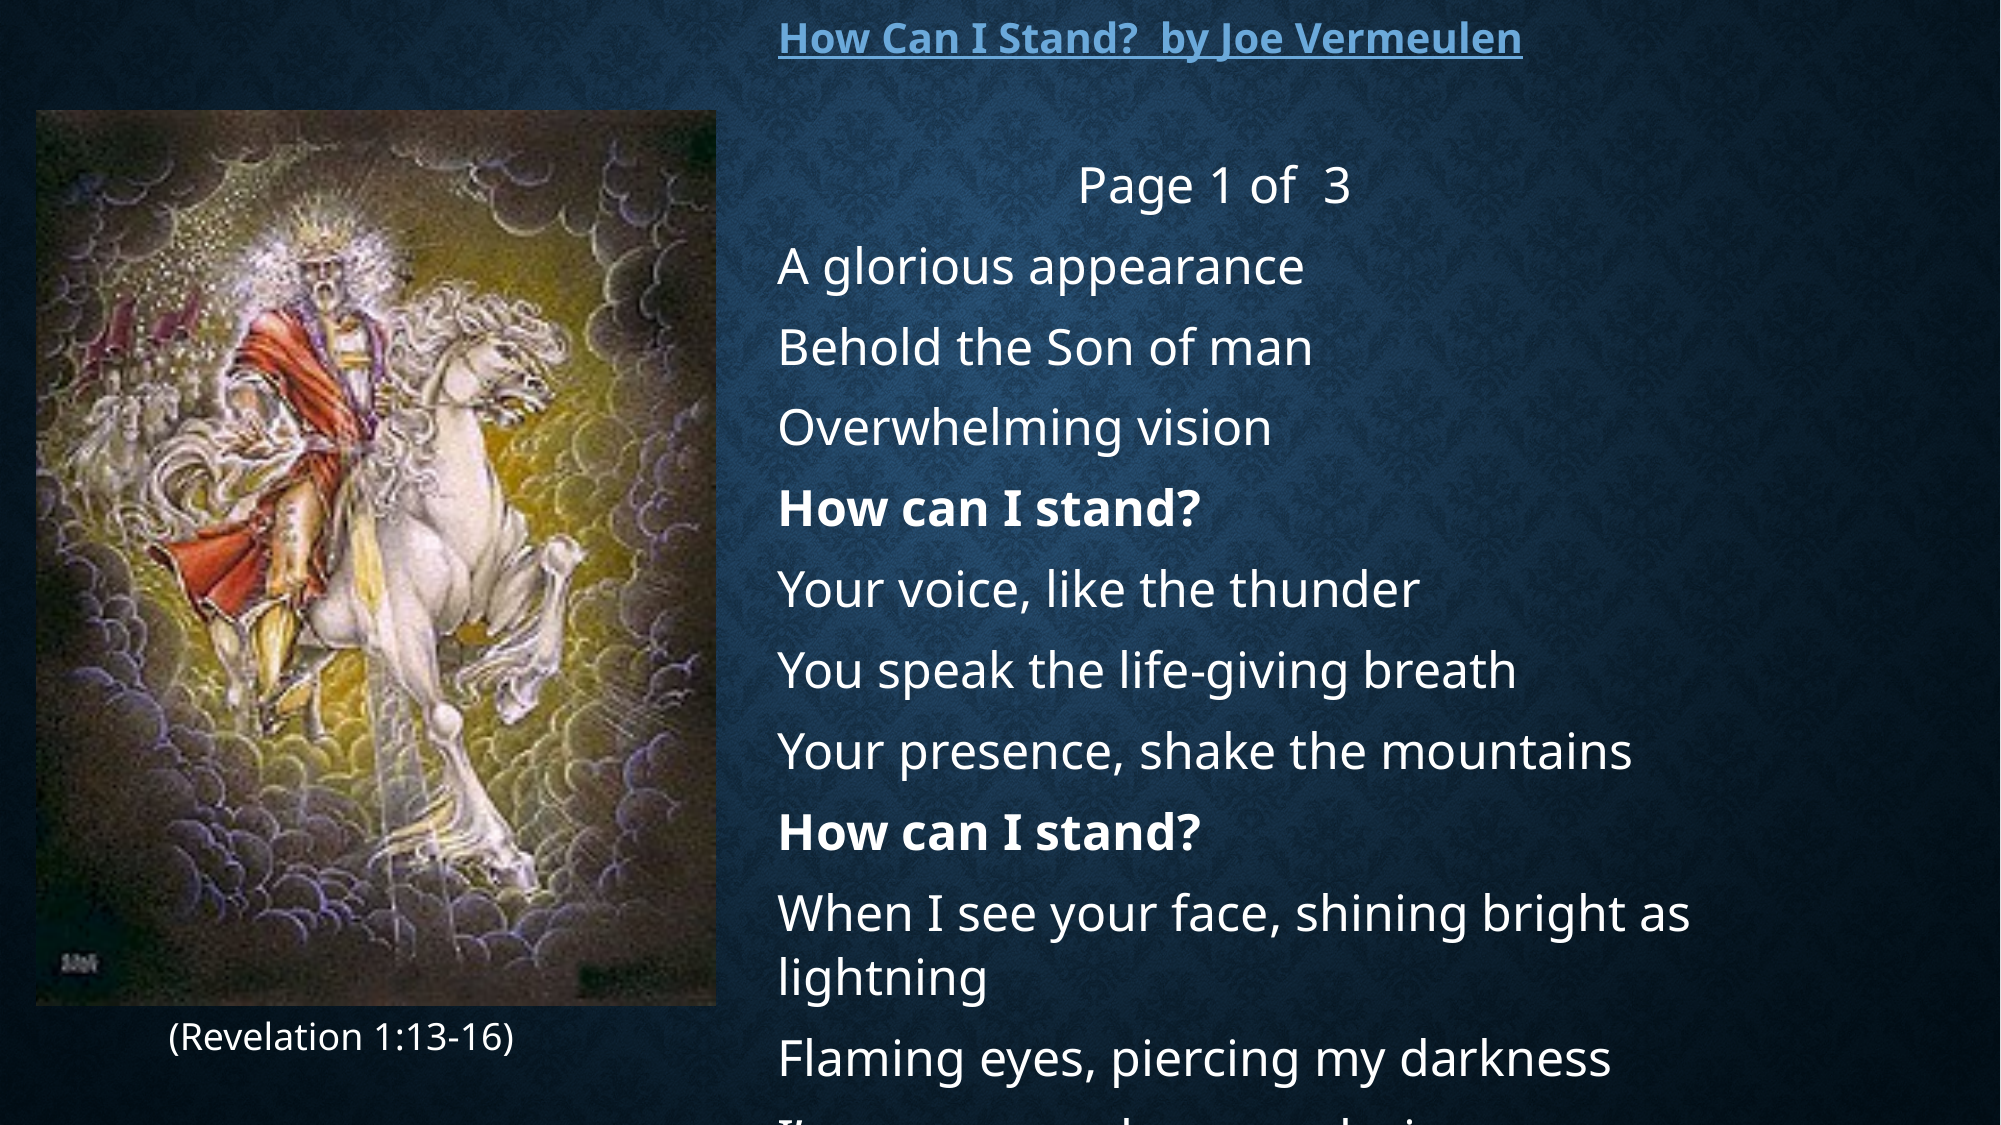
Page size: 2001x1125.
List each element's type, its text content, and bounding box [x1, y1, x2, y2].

text_box (Revelation 1:13-16) [153, 1019, 530, 1065]
text_box How Can I Stand? by Joe Vermeulen Page 1 of 3 A glorious appearance Behold the Son of man Overwhelming vision How can I stand? Your voice, like the thunder You speak the life-giving breath Your presence, shake the mountains How can I stand? When I see your face, shining bright as lightning Flaming eyes, piercing my darkness I’m overcome, by your glorious presence How can I stand? [763, 0, 1920, 1125]
picture [36, 110, 717, 1006]
